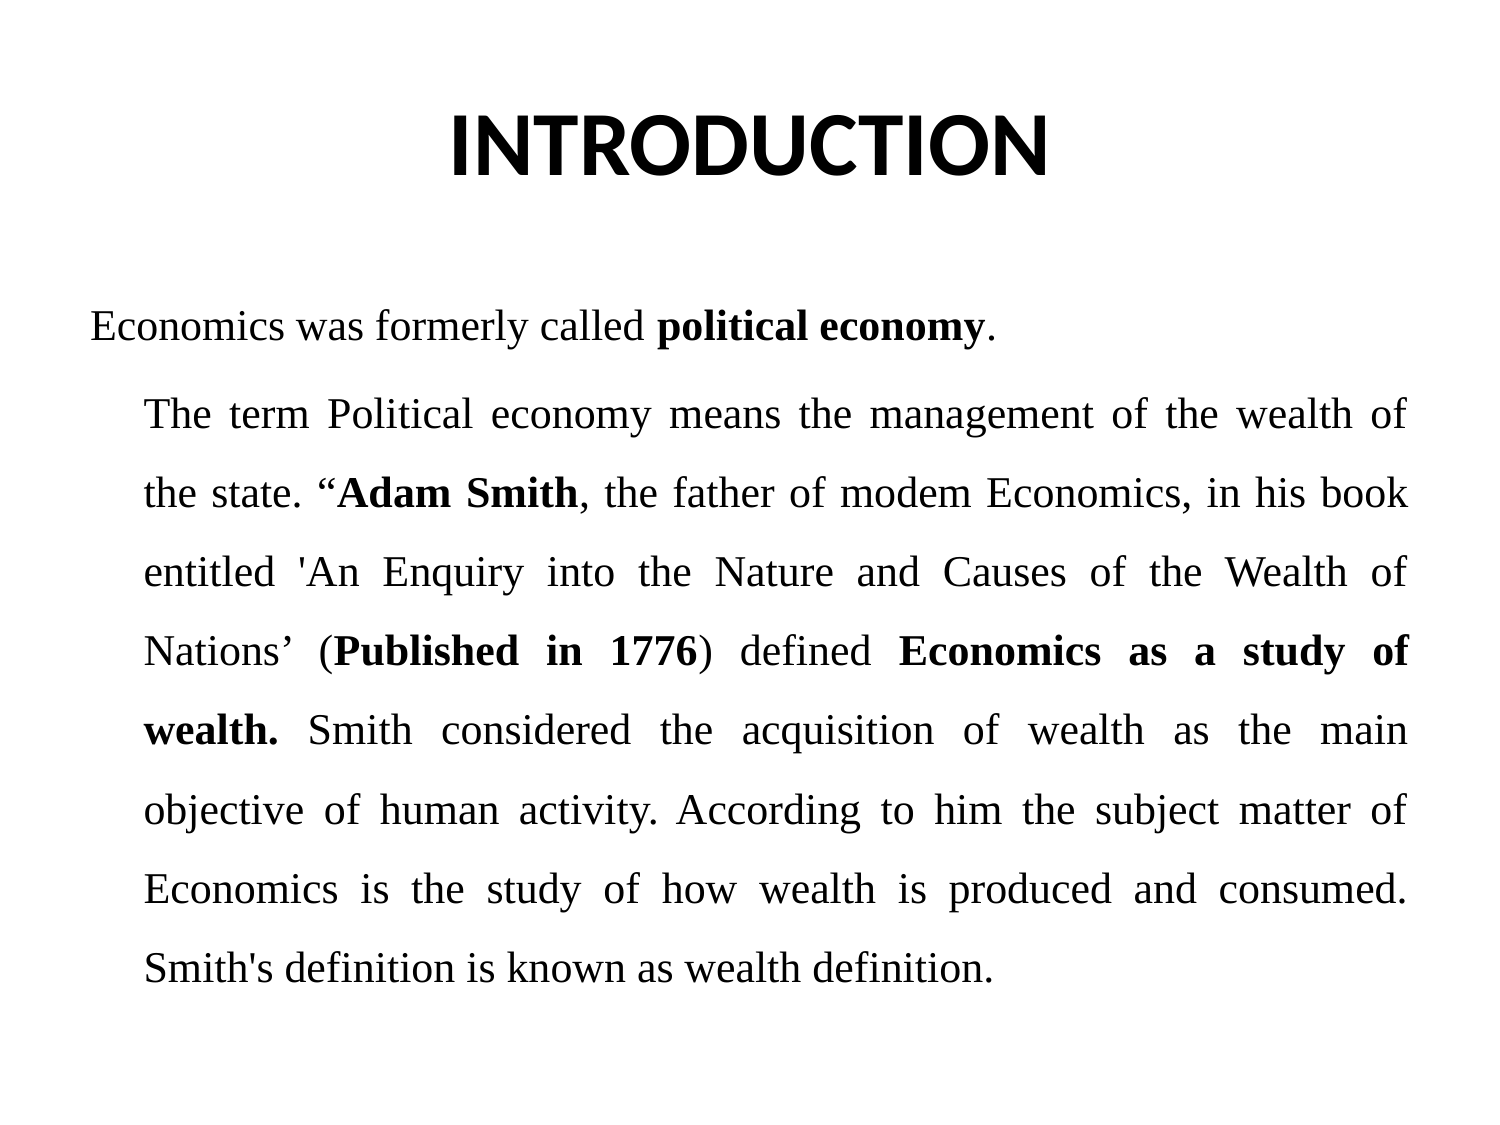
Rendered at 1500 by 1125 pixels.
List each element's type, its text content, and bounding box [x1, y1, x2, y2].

title INTRODUCTION [75, 45, 1425, 233]
list Economics was formerly called political economy. The term Political economy means the management of the wealth of the state. “Adam Smith, the father of modem Economics, in his book entitled 'An Enquiry into the Nature and Causes of the Wealth of Nations’ (Published in 1776) defined Economics as a study of wealth. Smith considered the acquisition of wealth as the main objective of human activity. According to him the subject matter of Economics is the study of how wealth is produced and consumed. Smith's definition is known as wealth definition. [75, 262, 1425, 1005]
